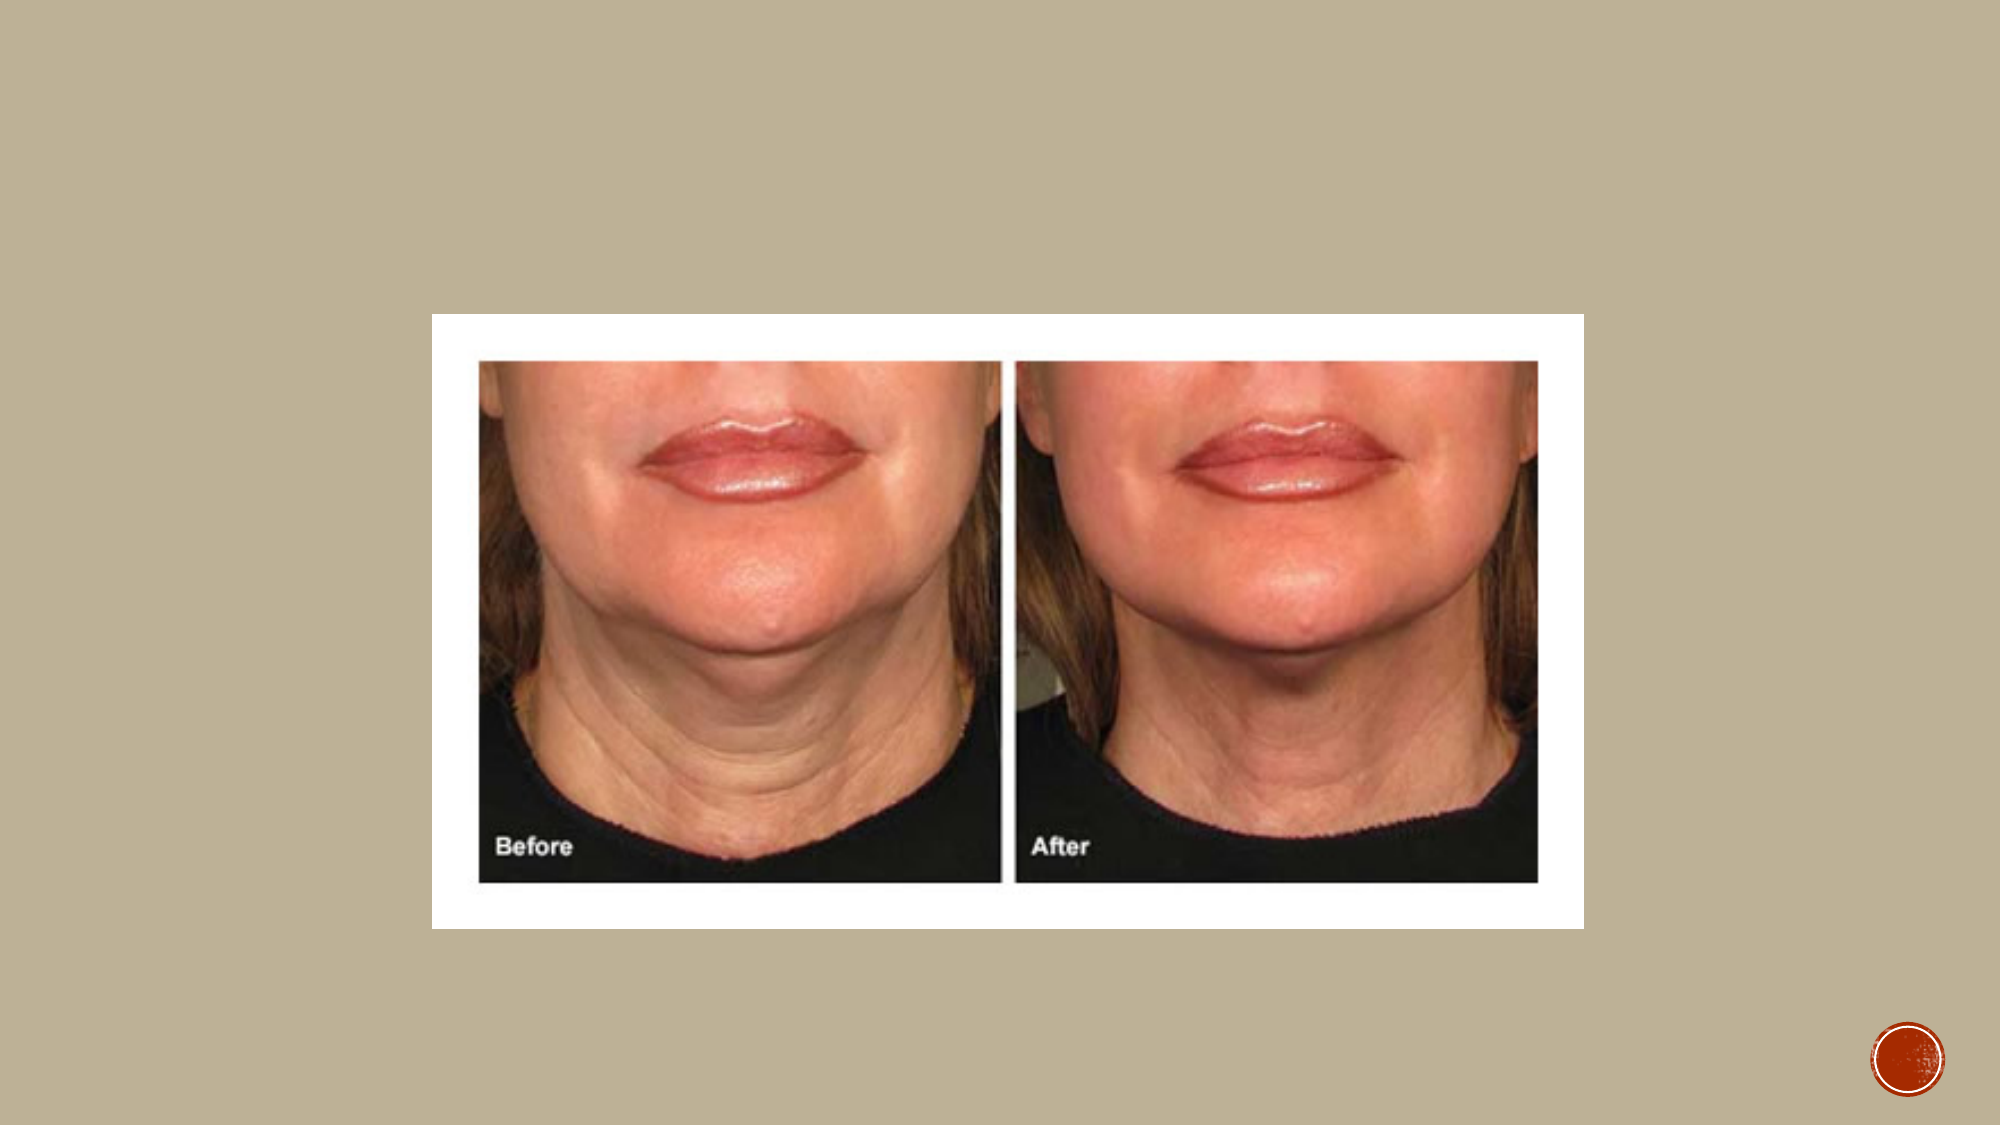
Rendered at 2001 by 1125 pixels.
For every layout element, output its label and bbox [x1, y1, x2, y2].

list [436, 317, 1581, 926]
